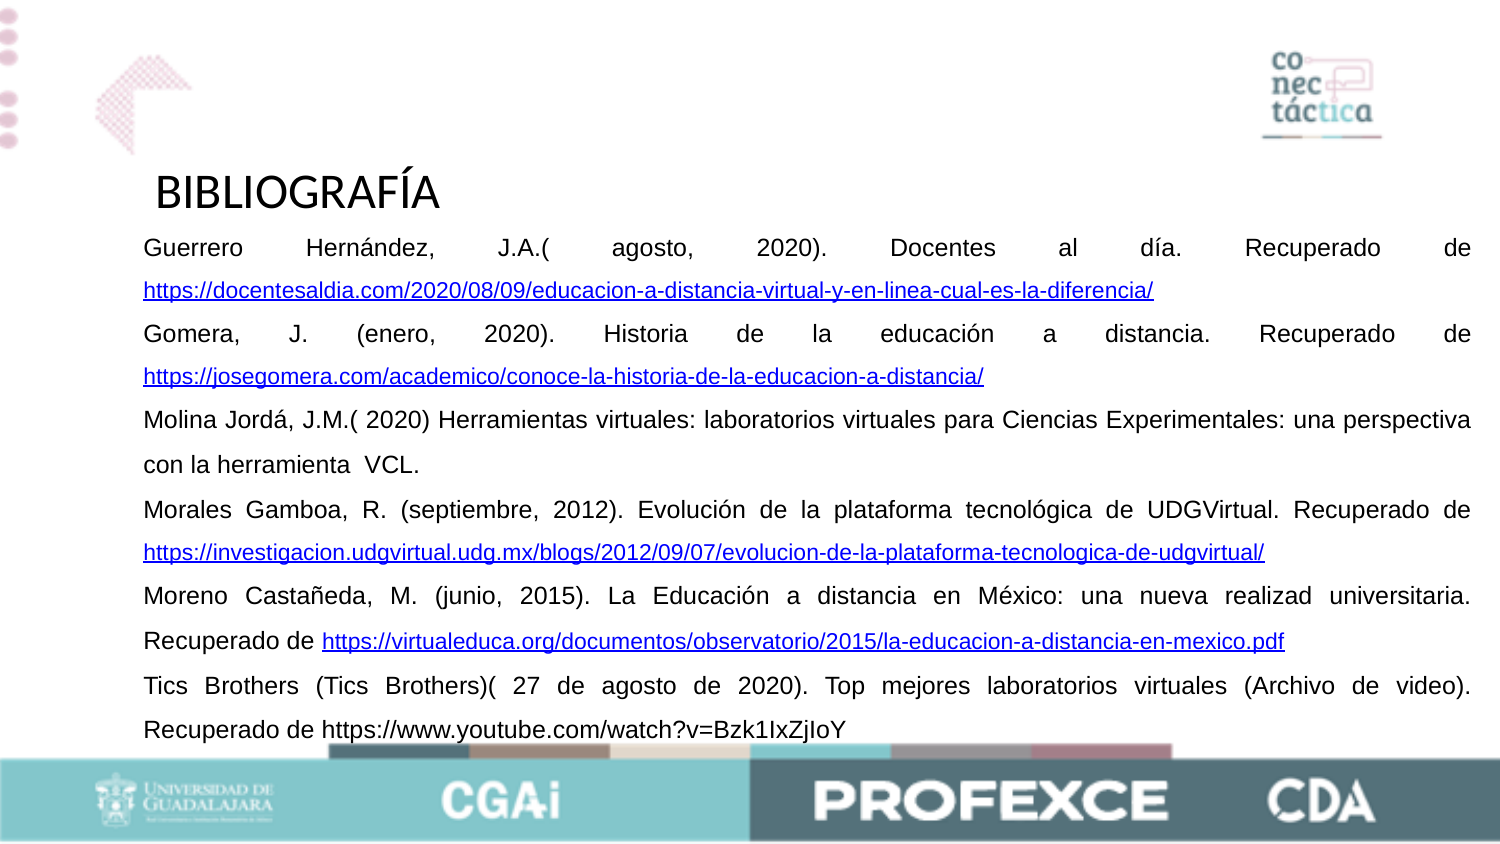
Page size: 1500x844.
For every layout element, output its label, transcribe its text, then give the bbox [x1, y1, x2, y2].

text_box Guerrero Hernández, J.A.( agosto, 2020). Docentes al día. Recuperado de https://docentesaldia.com/2020/08/09/educacion-a-distancia-virtual-y-en-linea-cual-es-la-diferencia/ Gomera, J. (enero, 2020). Historia de la educación a distancia. Recuperado de https://josegomera.com/academico/conoce-la-historia-de-la-educacion-a-distancia/ Molina Jordá, J.M.( 2020) Herramientas virtuales: laboratorios virtuales para Ciencias Experimentales: una perspectiva con la herramienta VCL. Morales Gamboa, R. (septiembre, 2012). Evolución de la plataforma tecnológica de UDGVirtual. Recuperado de https://investigacion.udgvirtual.udg.mx/blogs/2012/09/07/evolucion-de-la-plataforma-tecnologica-de-udgvirtual/ Moreno Castañeda, M. (junio, 2015). La Educación a distancia en México: una nueva realizad universitaria. Recuperado de https://virtualeduca.org/documentos/observatorio/2015/la-educacion-a-distancia-en-mexico.pdf Tics Brothers (Tics Brothers)( 27 de agosto de 2020). Top mejores laboratorios virtuales (Archivo de video). Recuperado de https://www.youtube.com/watch?v=Bzk1IxZjIoY [135, 209, 1482, 793]
picture [0, 0, 1500, 844]
text_box BIBLIOGRAFÍA [147, 91, 1046, 209]
